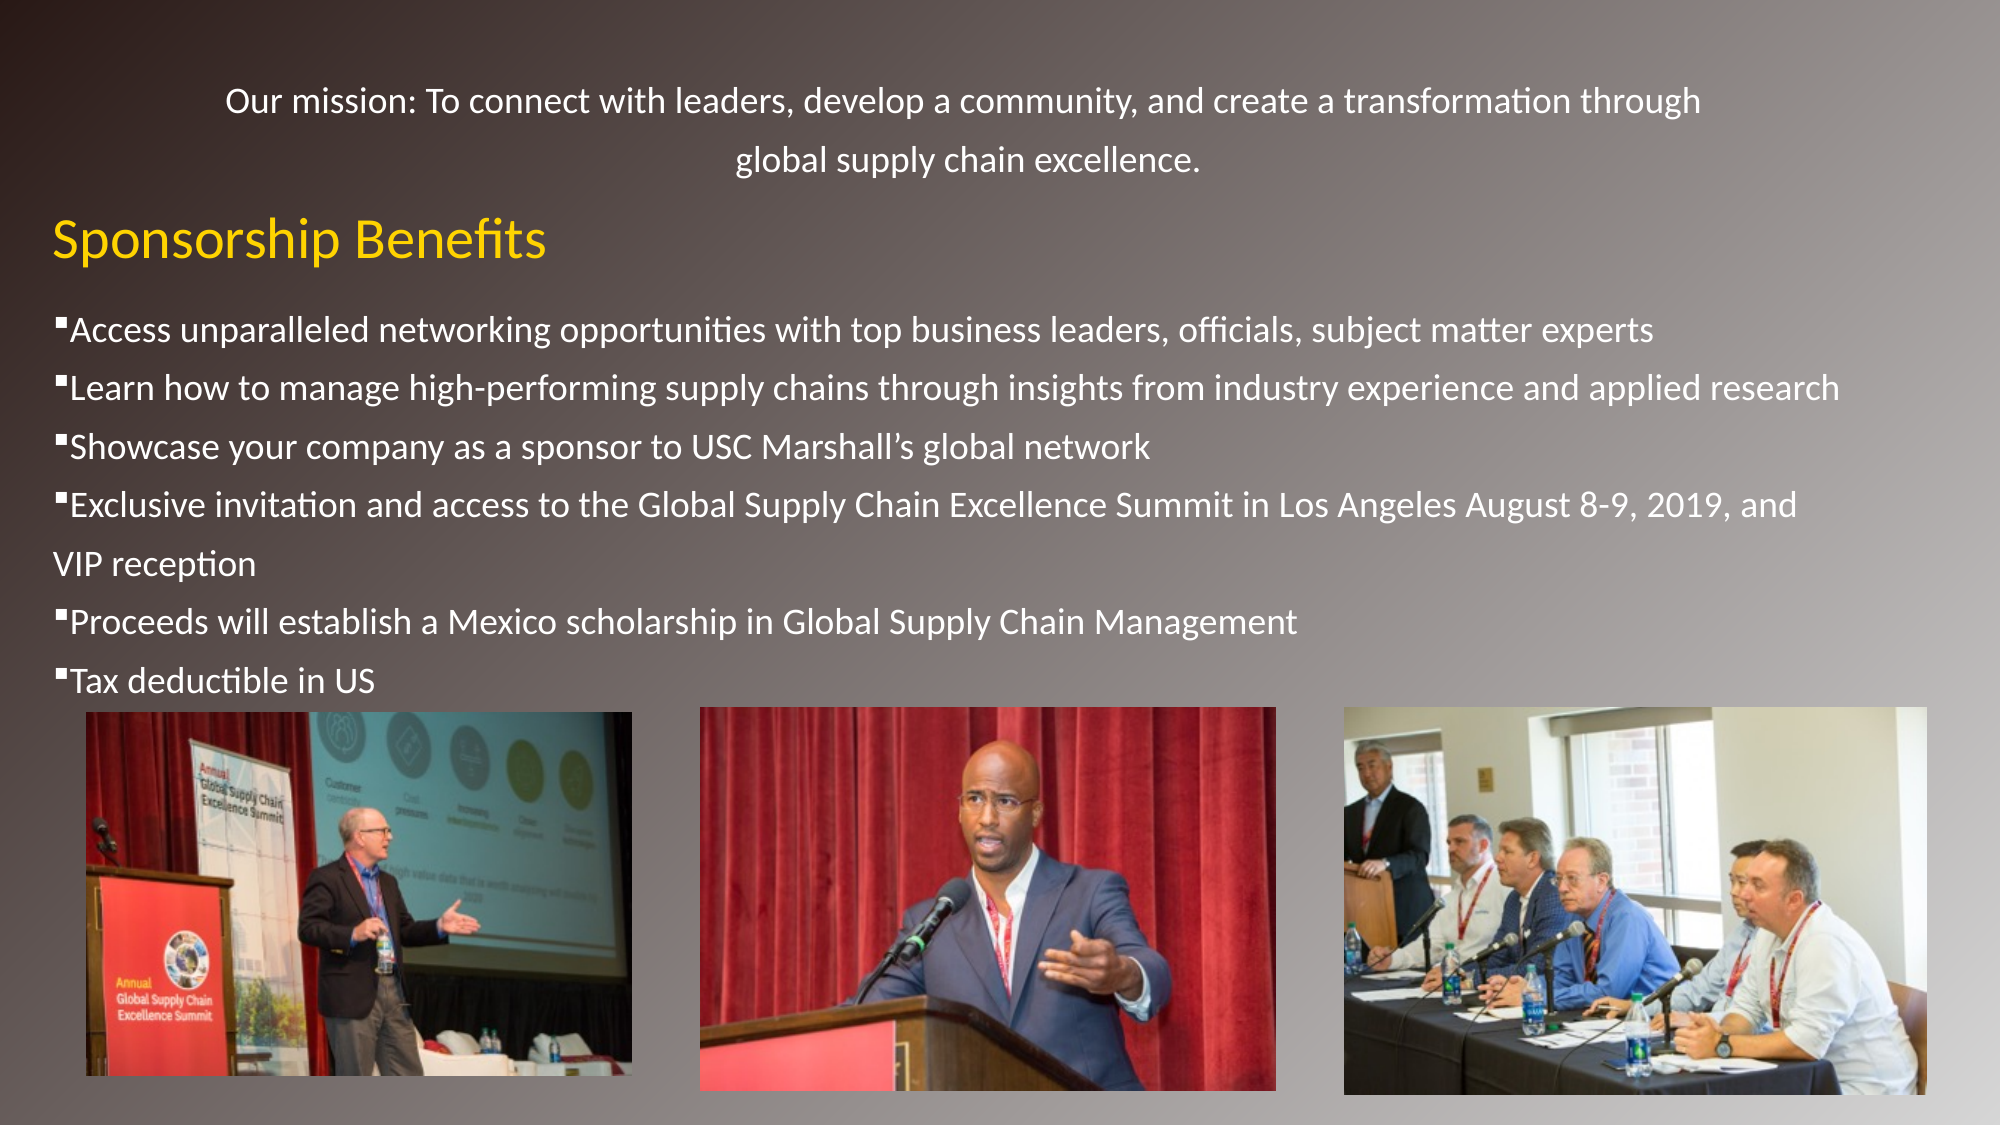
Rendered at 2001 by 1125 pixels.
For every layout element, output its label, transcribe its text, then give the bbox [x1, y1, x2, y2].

text_box Our mission: To connect with leaders, develop a community, and create a transformation through global supply chain excellence. Sponsorship Benefits Access unparalleled networking opportunities with top business leaders, officials, subject matter experts Learn how to manage high-performing supply chains through insights from industry experience and applied research Showcase your company as a sponsor to USC Marshall’s global network Exclusive invitation and access to the Global Supply Chain Excellence Summit in Los Angeles August 8-9, 2019, and VIP reception Proceeds will establish a Mexico scholarship in Global Supply Chain Management Tax deductible in US [38, 55, 1899, 869]
picture [1344, 707, 1927, 1095]
picture [700, 707, 1277, 1091]
picture [86, 711, 632, 1076]
